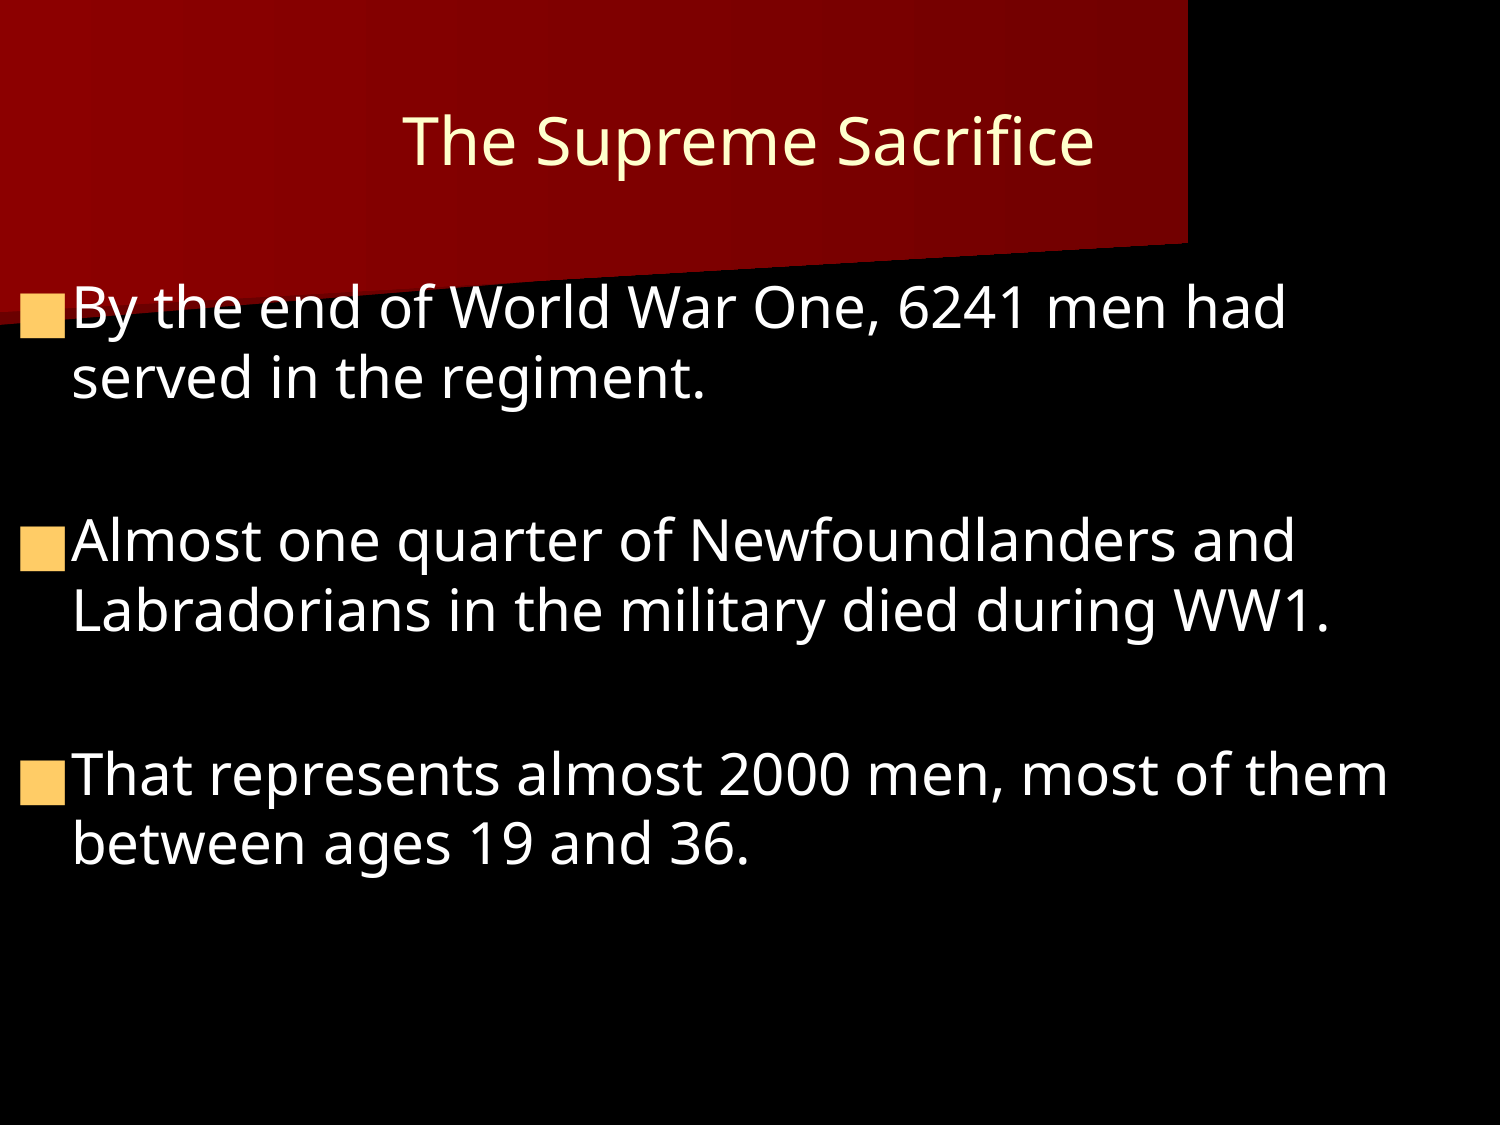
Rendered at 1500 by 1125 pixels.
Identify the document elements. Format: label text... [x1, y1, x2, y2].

title The Supreme Sacrifice [75, 45, 1425, 233]
list By the end of World War One, 6241 men had served in the regiment. Almost one quarter of Newfoundlanders and Labradorians in the military died during WW1. That represents almost 2000 men, most of them between ages 19 and 36. [0, 262, 1500, 1000]
